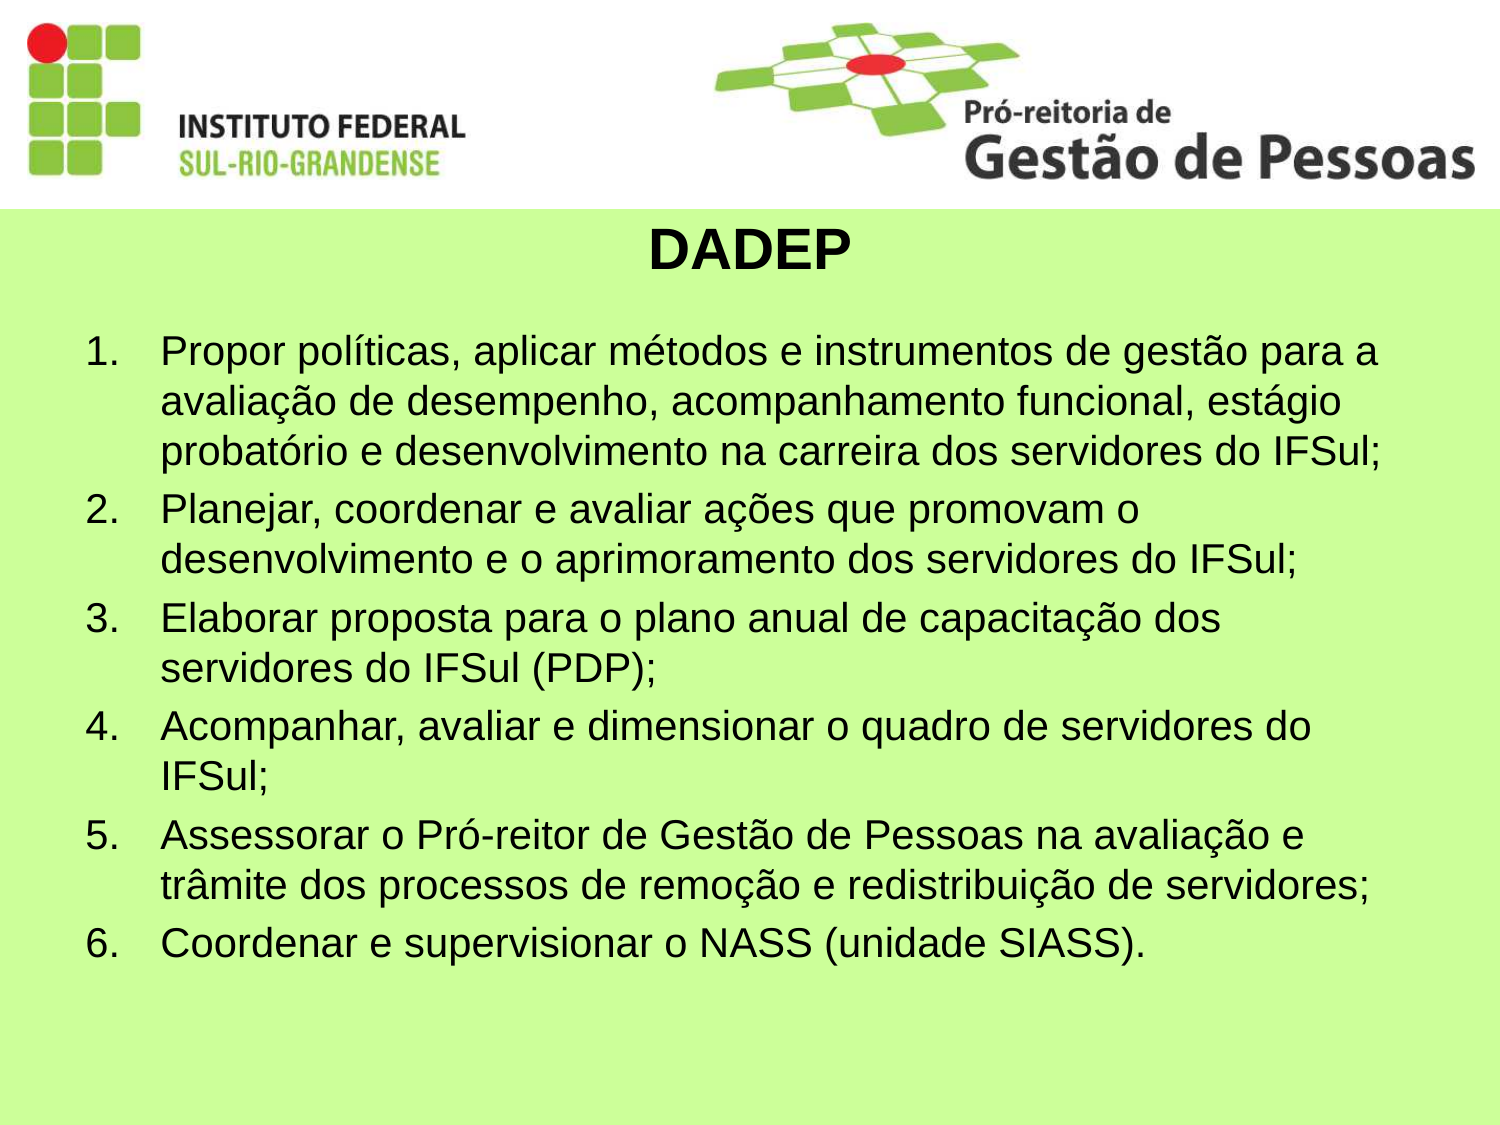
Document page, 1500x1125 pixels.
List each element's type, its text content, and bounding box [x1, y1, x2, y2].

picture [0, 0, 1500, 210]
list Propor políticas, aplicar métodos e instrumentos de gestão para a avaliação de desempenho, acompanhamento funcional, estágio probatório e desenvolvimento na carreira dos servidores do IFSul; Planejar, coordenar e avaliar ações que promovam o desenvolvimento e o aprimoramento dos servidores do IFSul; Elaborar proposta para o plano anual de capacitação dos servidores do IFSul (PDP); Acompanhar, avaliar e dimensionar o quadro de servidores do IFSul; Assessorar o Pró-reitor de Gestão de Pessoas na avaliação e trâmite dos processos de remoção e redistribuição de servidores; Coordenar e supervisionar o NASS (unidade SIASS). [70, 316, 1421, 1102]
title DADEP [74, 217, 1426, 341]
